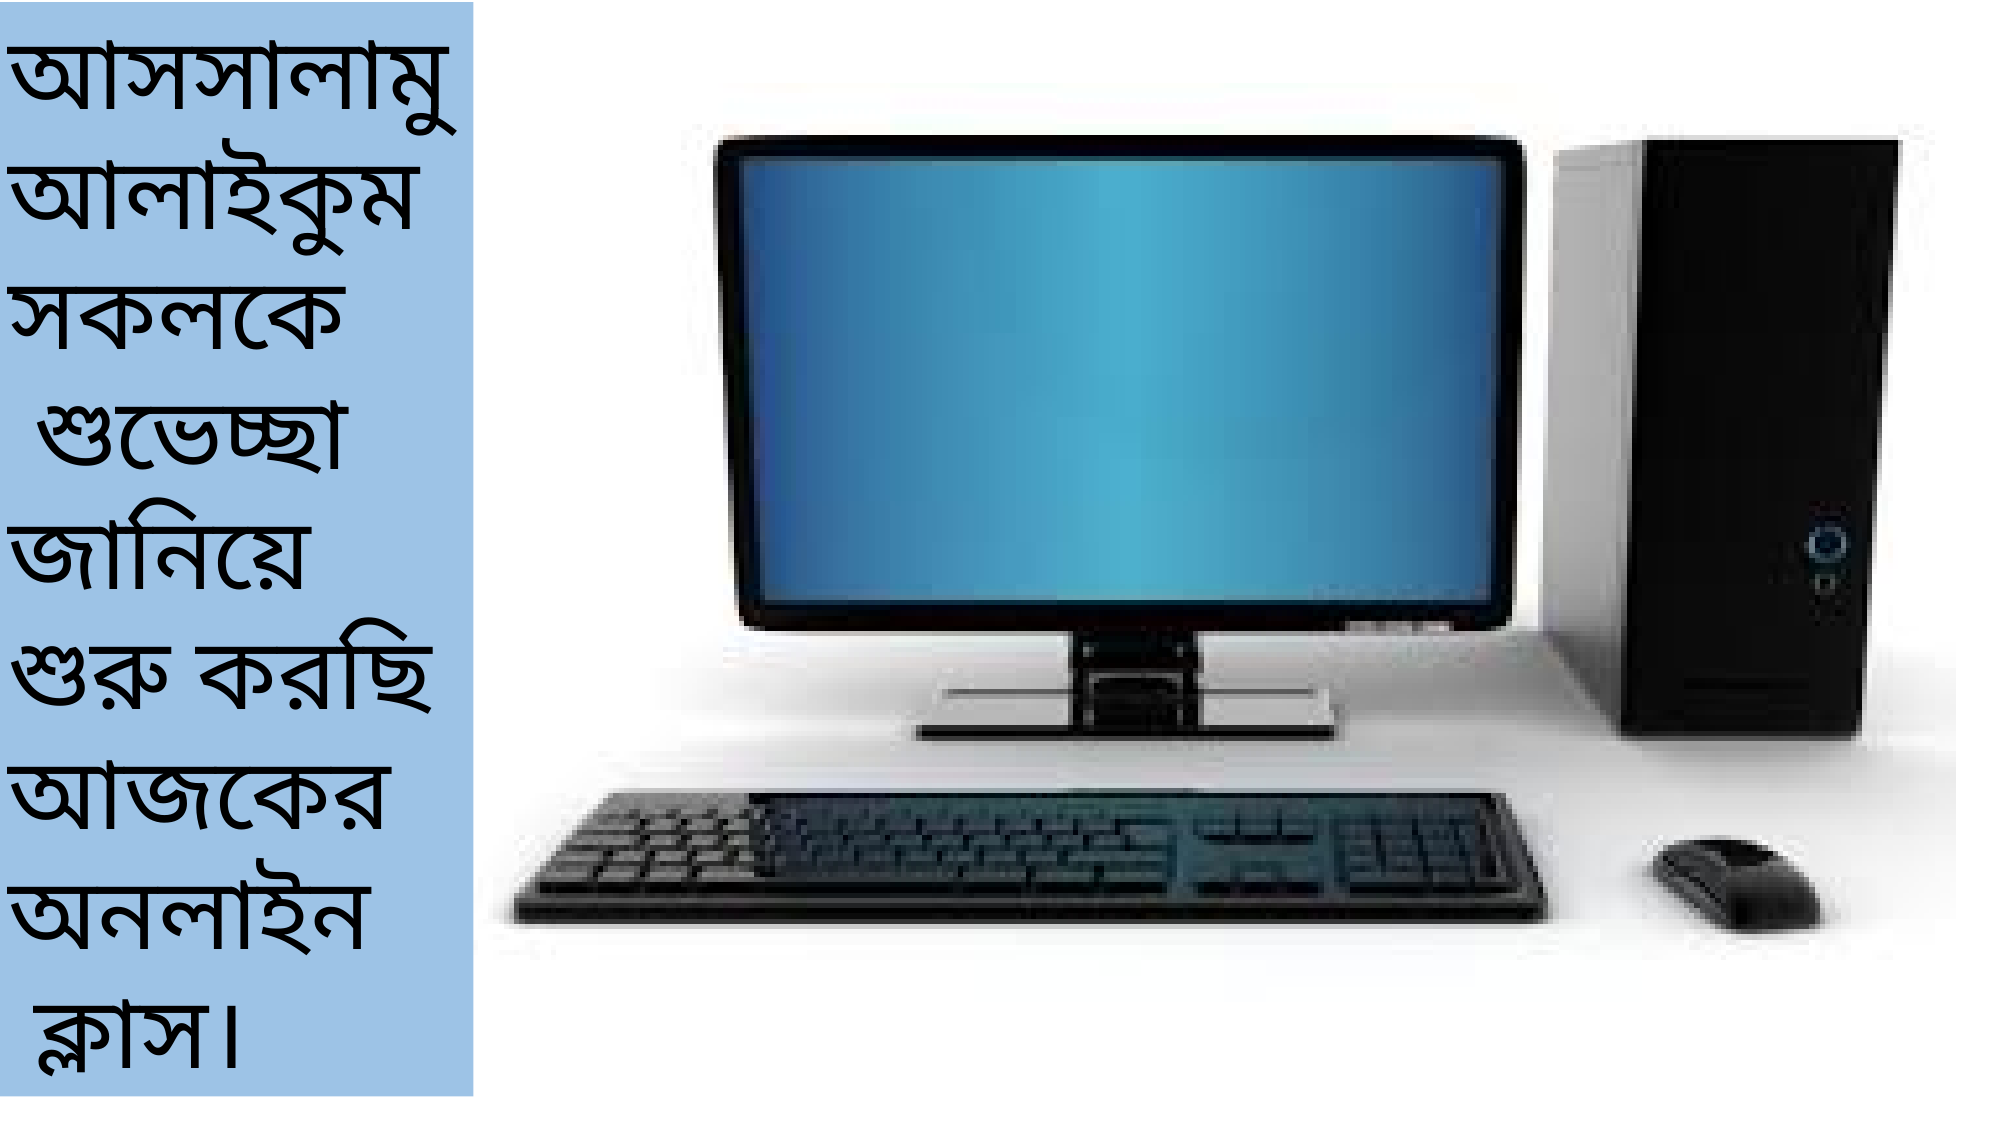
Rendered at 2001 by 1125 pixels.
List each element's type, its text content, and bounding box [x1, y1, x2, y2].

text_box আসসালামু আলাইকুম সকলকে শুভেচ্ছা জানিয়ে শুরু করছি আজকের অনলাইন ক্লাস। [0, 2, 474, 1097]
picture [473, 83, 1956, 1008]
